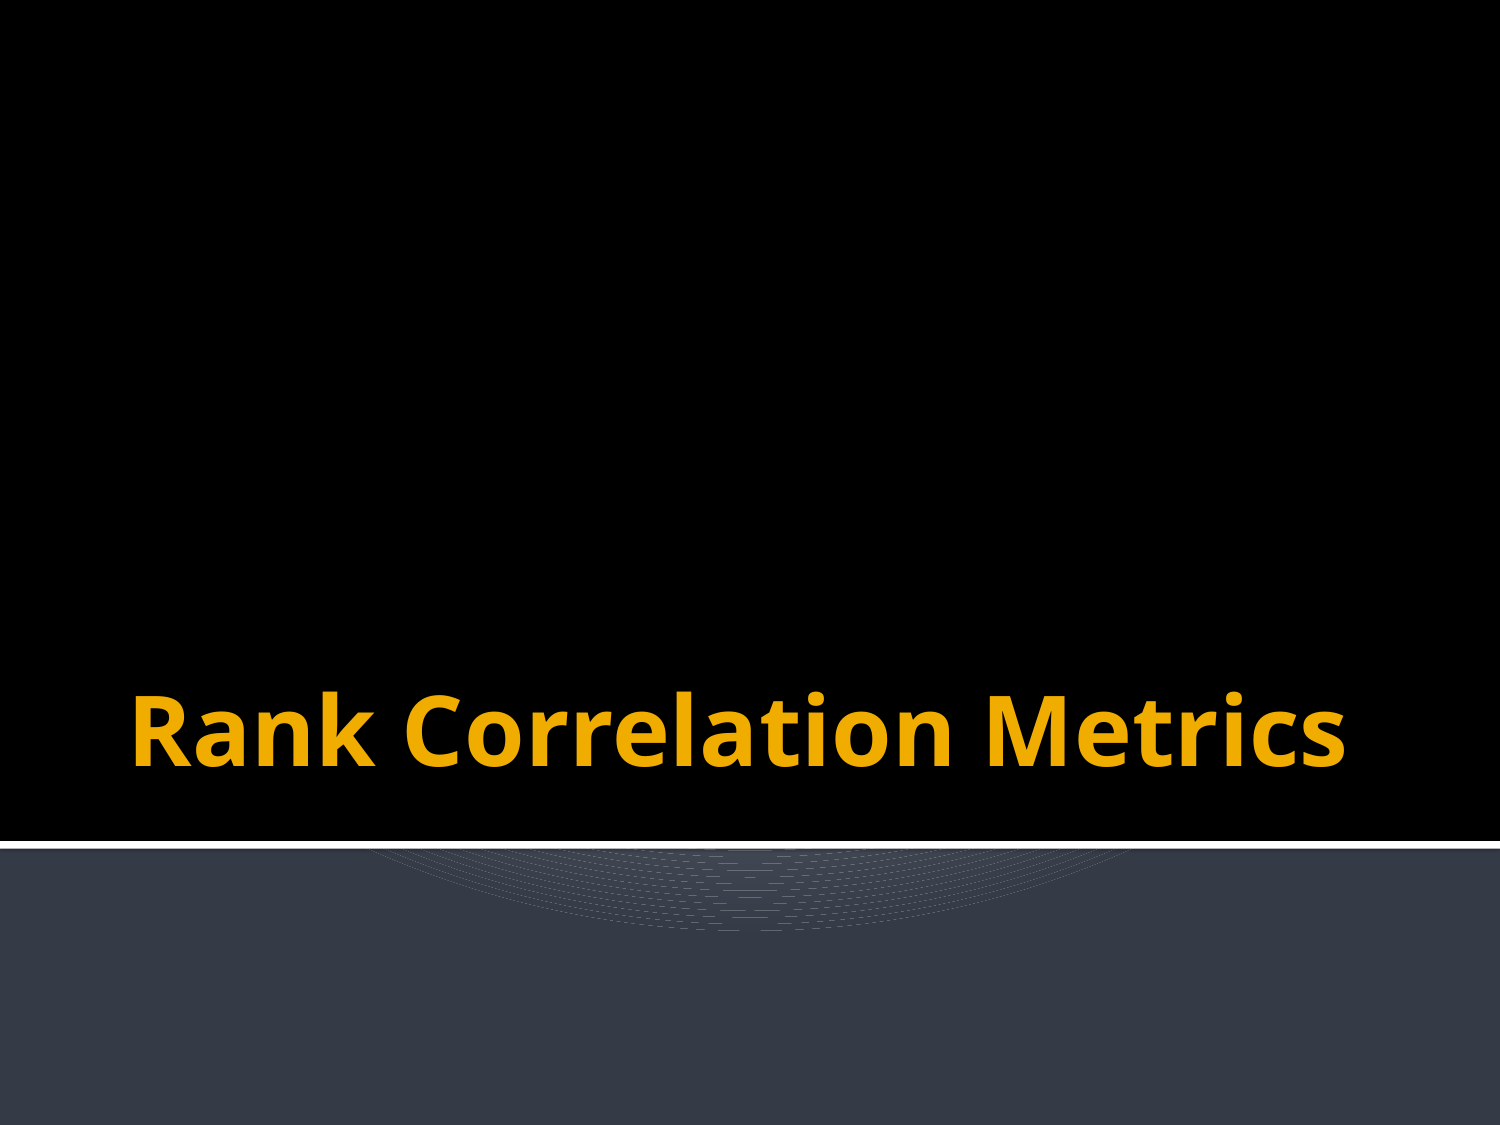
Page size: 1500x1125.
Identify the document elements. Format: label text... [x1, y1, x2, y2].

title Rank Correlation Metrics [112, 550, 1438, 825]
